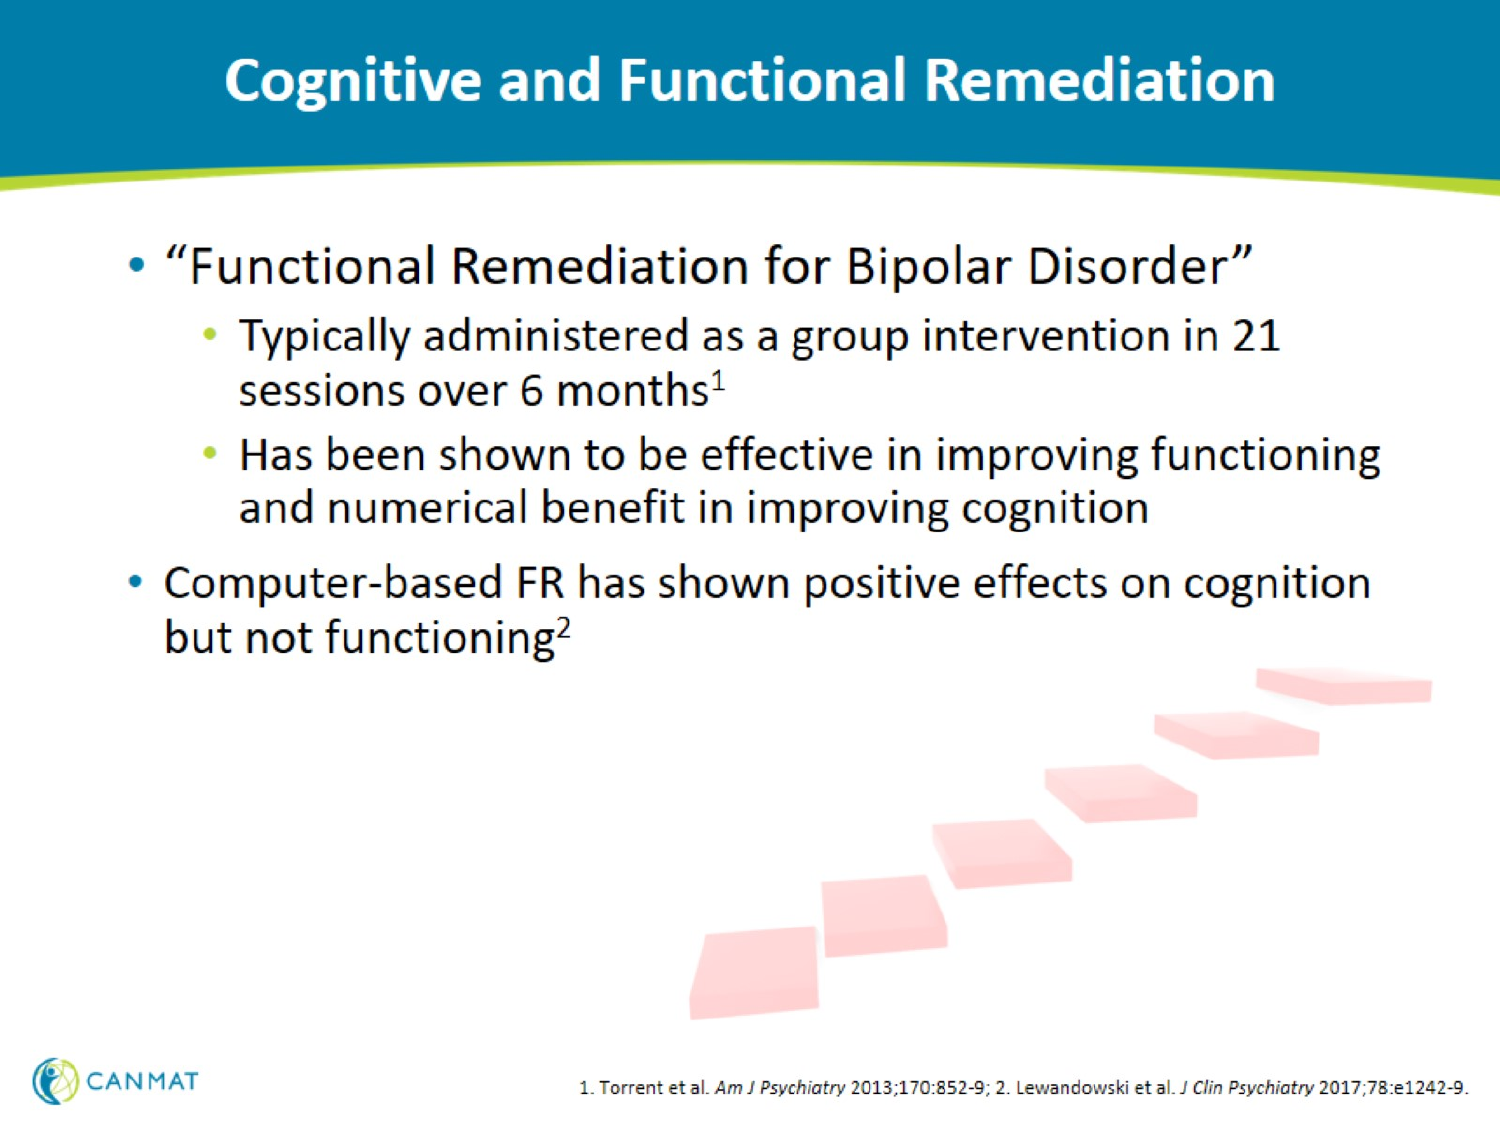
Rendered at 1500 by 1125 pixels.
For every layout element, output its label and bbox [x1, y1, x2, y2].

picture [535, 69, 565, 102]
picture [569, 55, 599, 101]
picture [420, 69, 450, 102]
picture [1120, 55, 1131, 65]
picture [895, 55, 905, 101]
picture [500, 69, 529, 101]
picture [774, 55, 785, 65]
picture [861, 69, 889, 101]
picture [789, 69, 822, 101]
picture [297, 69, 327, 112]
picture [1191, 56, 1202, 65]
picture [451, 69, 482, 101]
picture [405, 55, 416, 65]
picture [1166, 61, 1188, 101]
picture [331, 69, 360, 101]
picture [226, 58, 260, 101]
picture [406, 69, 417, 101]
picture [622, 58, 647, 101]
picture [827, 69, 856, 101]
picture [1207, 69, 1240, 101]
picture [1191, 69, 1202, 101]
picture [962, 69, 992, 101]
picture [721, 61, 770, 101]
picture [1135, 69, 1163, 101]
picture [1121, 69, 1130, 101]
picture [379, 61, 402, 101]
picture [652, 69, 682, 101]
picture [1245, 69, 1274, 101]
picture [366, 69, 377, 101]
picture [927, 58, 959, 101]
picture [775, 69, 784, 101]
picture [1083, 55, 1114, 101]
picture [997, 69, 1046, 101]
picture [688, 69, 718, 101]
picture [261, 69, 294, 101]
picture [1050, 69, 1080, 101]
picture [0, 160, 1500, 1125]
picture [366, 55, 377, 65]
